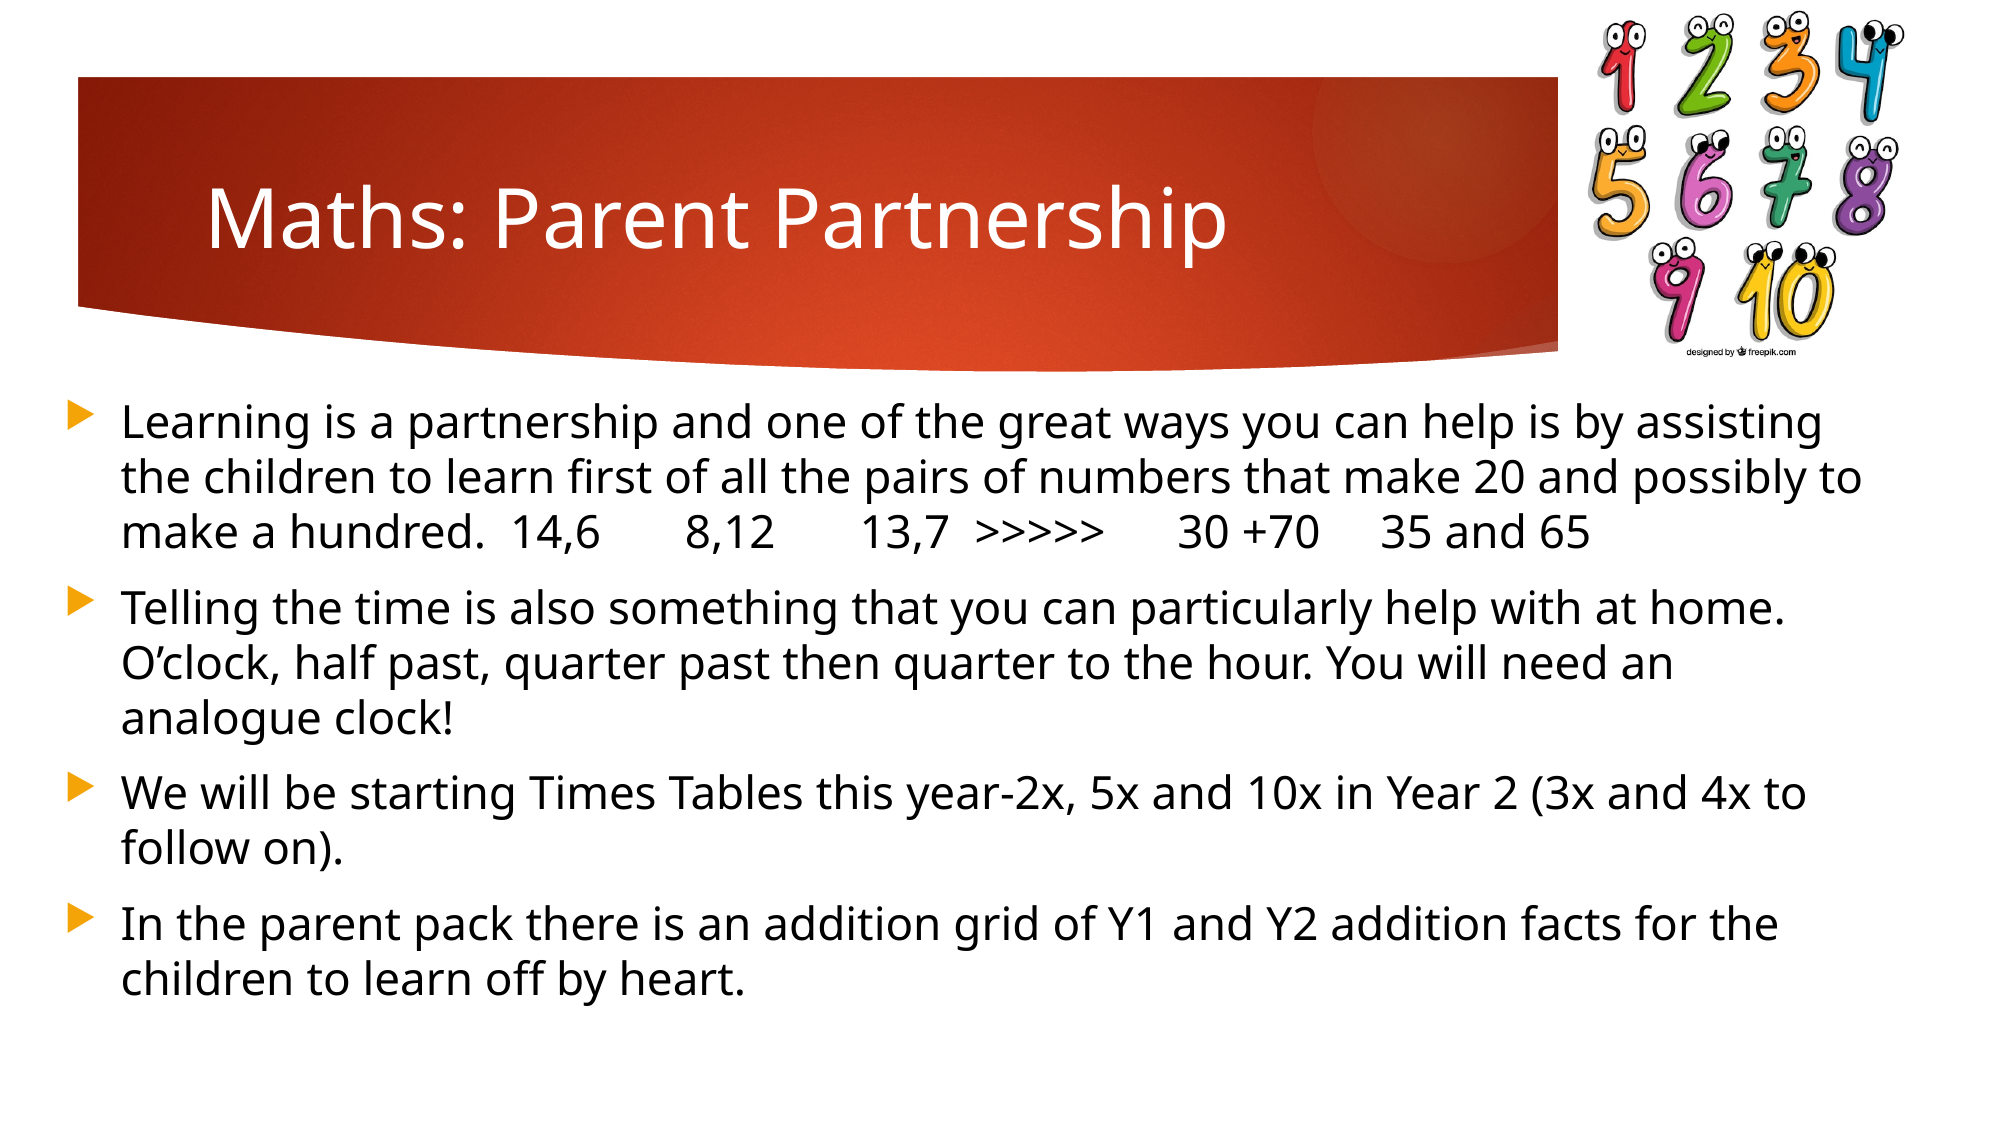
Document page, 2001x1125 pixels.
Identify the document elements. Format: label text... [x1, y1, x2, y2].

list Learning is a partnership and one of the great ways you can help is by assisting the children to learn first of all the pairs of numbers that make 20 and possibly to make a hundred. 14,6 8,12 13,7 >>>>> 30 +70 35 and 65 Telling the time is also something that you can particularly help with at home. O’clock, half past, quarter past then quarter to the hour. You will need an analogue clock! We will be starting Times Tables this year-2x, 5x and 10x in Year 2 (3x and 4x to follow on). In the parent pack there is an addition grid of Y1 and Y2 addition facts for the children to learn off by heart. [49, 385, 1902, 1125]
picture [1558, 0, 1925, 366]
title Maths: Parent Partnership [189, 155, 1552, 275]
